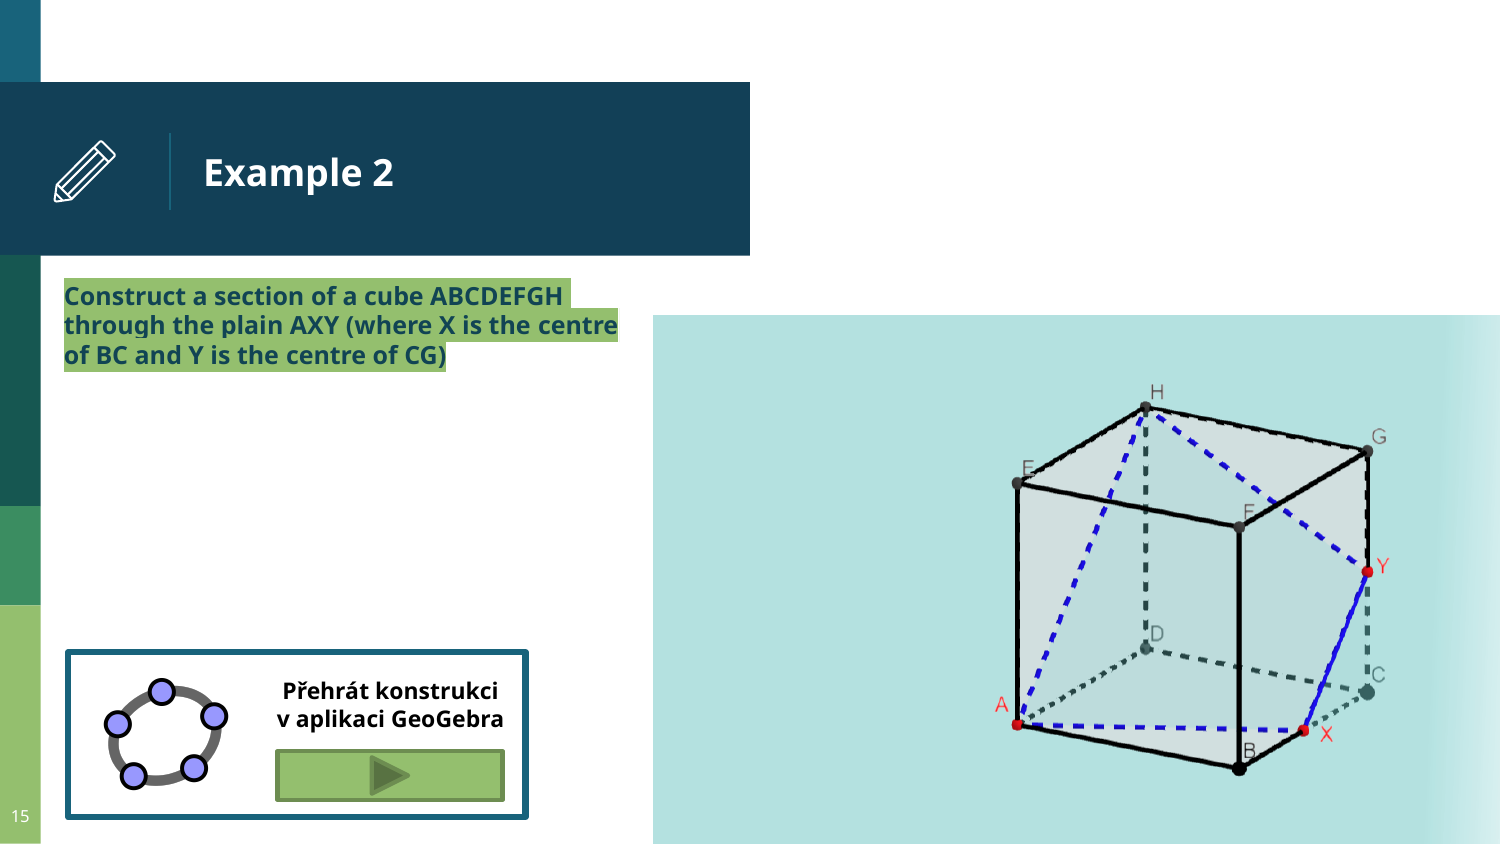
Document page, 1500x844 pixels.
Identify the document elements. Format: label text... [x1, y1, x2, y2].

title Example 2 [188, 86, 715, 256]
text_box [68, 652, 526, 818]
text_box Construct a section of a cube ABCDEFGH through the plain AXY (where X is the centre of BC and Y is the centre of CG) [48, 264, 644, 579]
picture [652, 315, 1500, 844]
slide_number 15 [0, 790, 50, 844]
picture [100, 669, 232, 801]
text_box Přehrát konstrukci v aplikaci GeoGebra [233, 669, 520, 740]
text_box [54, 141, 116, 202]
